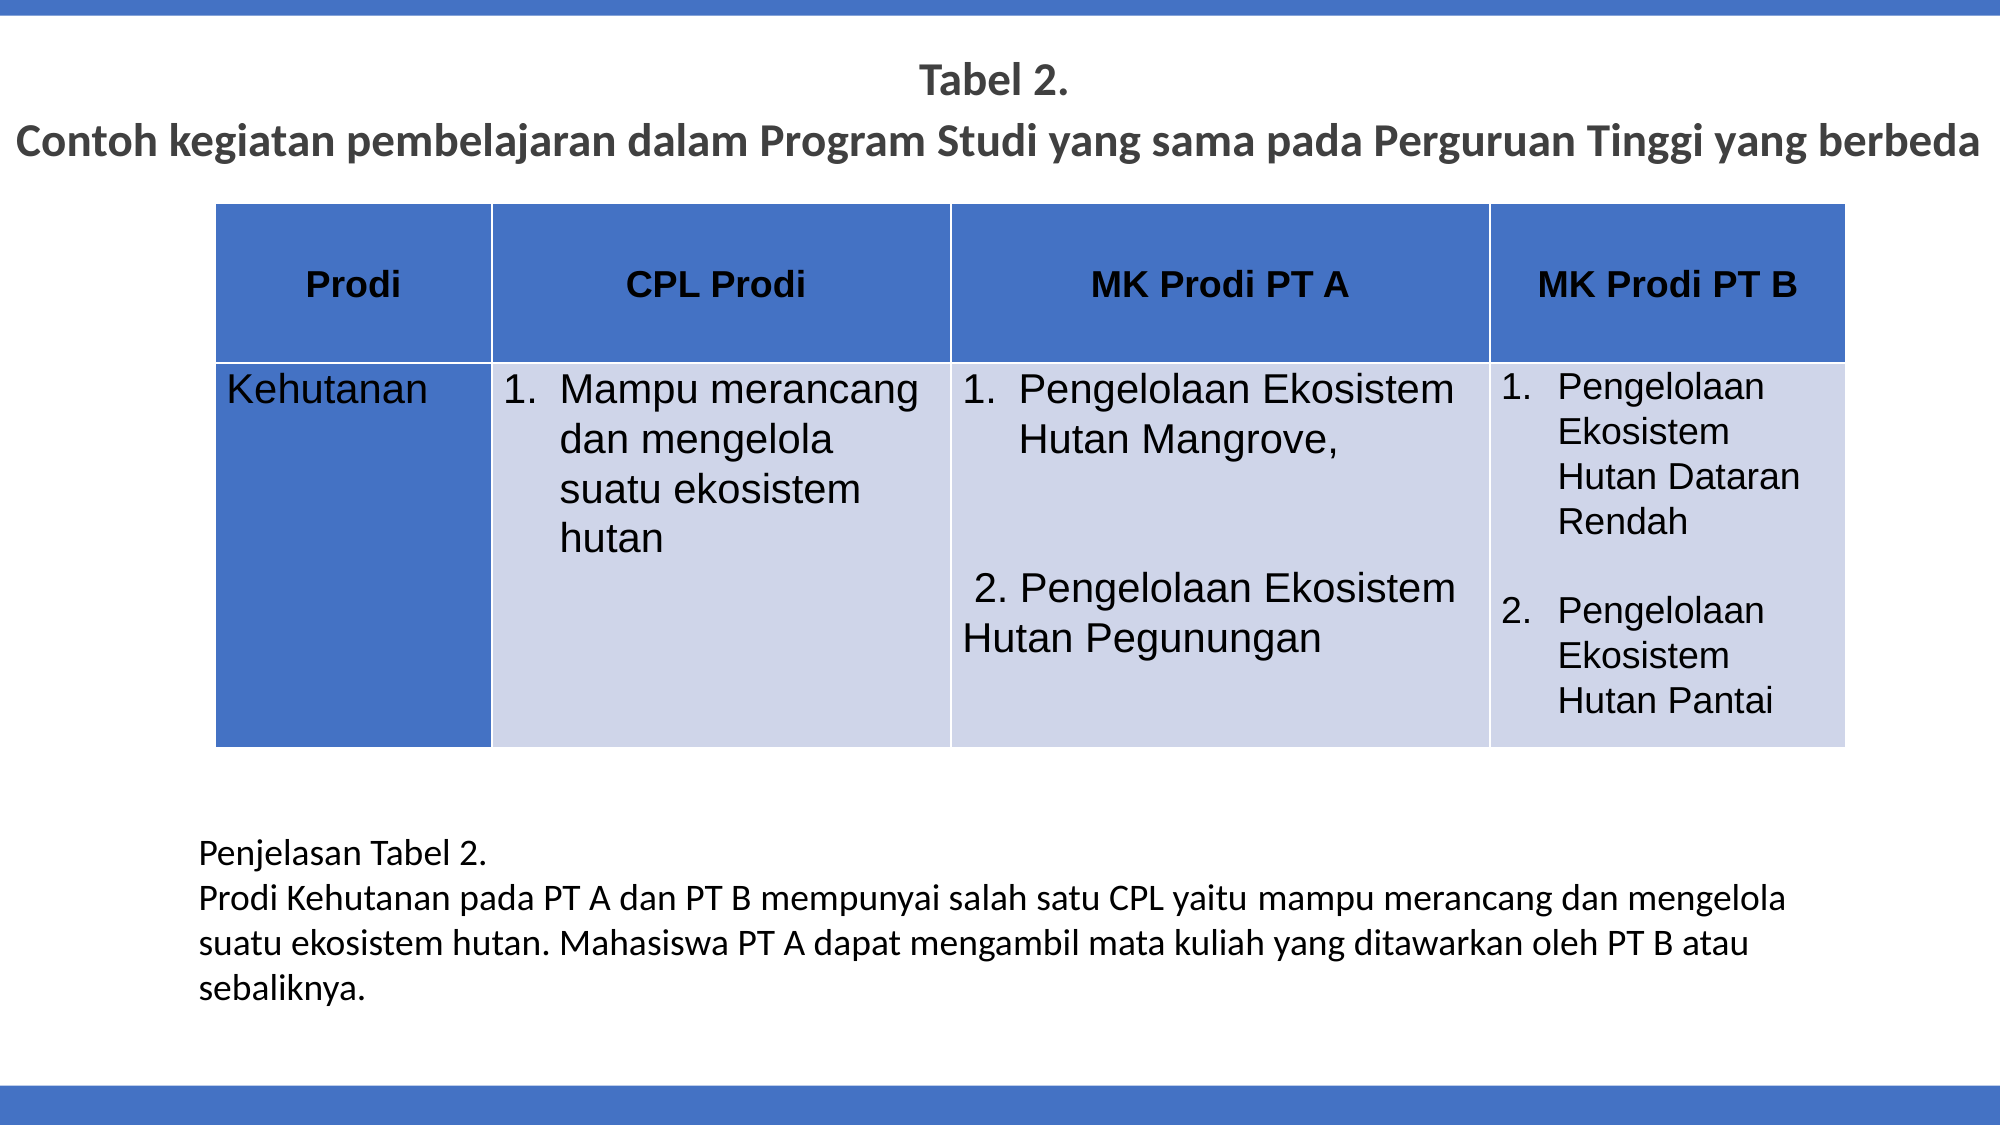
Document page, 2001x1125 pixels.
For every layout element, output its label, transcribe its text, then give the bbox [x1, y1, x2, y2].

table_header CPL Prodi [493, 204, 950, 362]
text_box Penjelasan Tabel 2. Prodi Kehutanan pada PT A dan PT B mempunyai salah satu CPL yaitu mampu merancang dan mengelola suatu ekosistem hutan. Mahasiswa PT A dapat mengambil mata kuliah yang ditawarkan oleh PT B atau sebaliknya. [183, 820, 1878, 1016]
table_cell Mampu merancang dan mengelola suatu ekosistem hutan [493, 364, 950, 747]
table_header MK Prodi PT A [952, 204, 1489, 362]
table_cell Pengelolaan Ekosistem Hutan Dataran Rendah Pengelolaan Ekosistem Hutan Pantai [1491, 364, 1845, 747]
table_header MK Prodi PT B [1491, 204, 1845, 362]
table_cell Pengelolaan Ekosistem Hutan Mangrove, 2. Pengelolaan Ekosistem Hutan Pegunungan [952, 364, 1489, 747]
list Tabel 2. Contoh kegiatan pembelajaran dalam Program Studi yang sama pada Perguruan Tinggi yang berbeda [0, 52, 2000, 174]
table_cell Kehutanan [216, 364, 491, 747]
table_header Prodi [216, 204, 491, 362]
